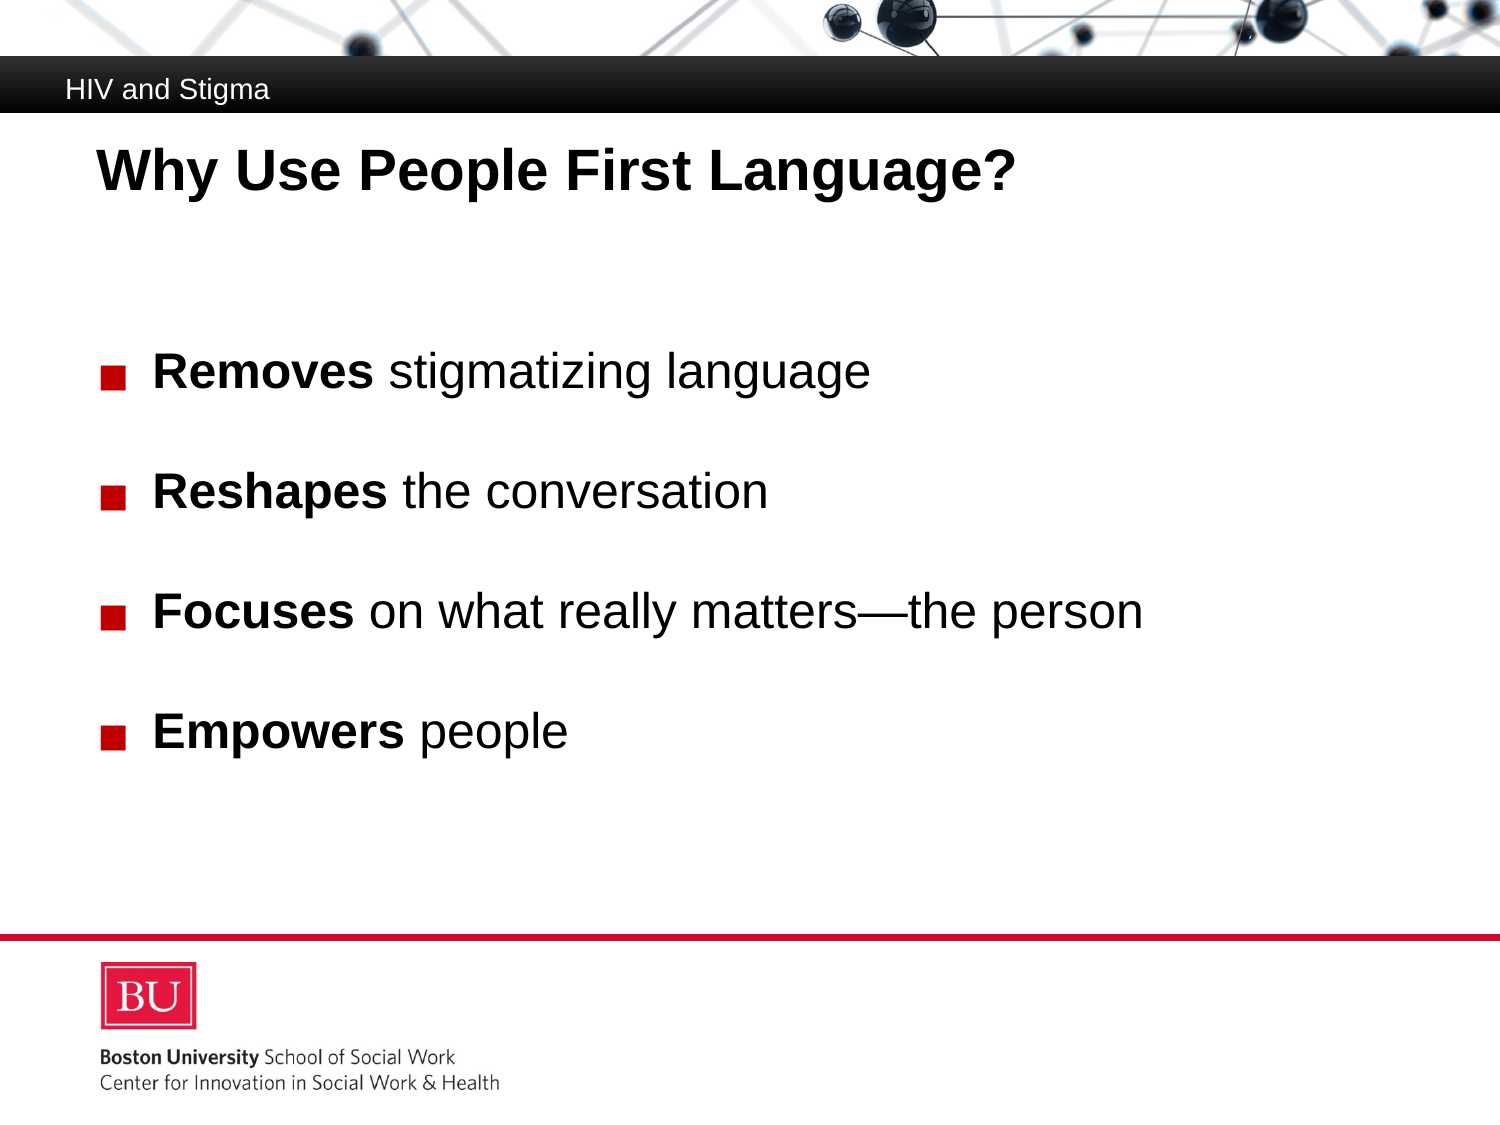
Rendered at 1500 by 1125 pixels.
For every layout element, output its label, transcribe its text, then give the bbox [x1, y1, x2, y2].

text_box HIV and Stigma [50, 62, 287, 113]
title Why Use People First Language? [81, 117, 1449, 273]
picture [0, 0, 1500, 56]
picture [99, 980, 500, 1095]
list Removes stigmatizing language Reshapes the conversation Focuses on what really matters—the person Empowers people [81, 276, 1449, 980]
